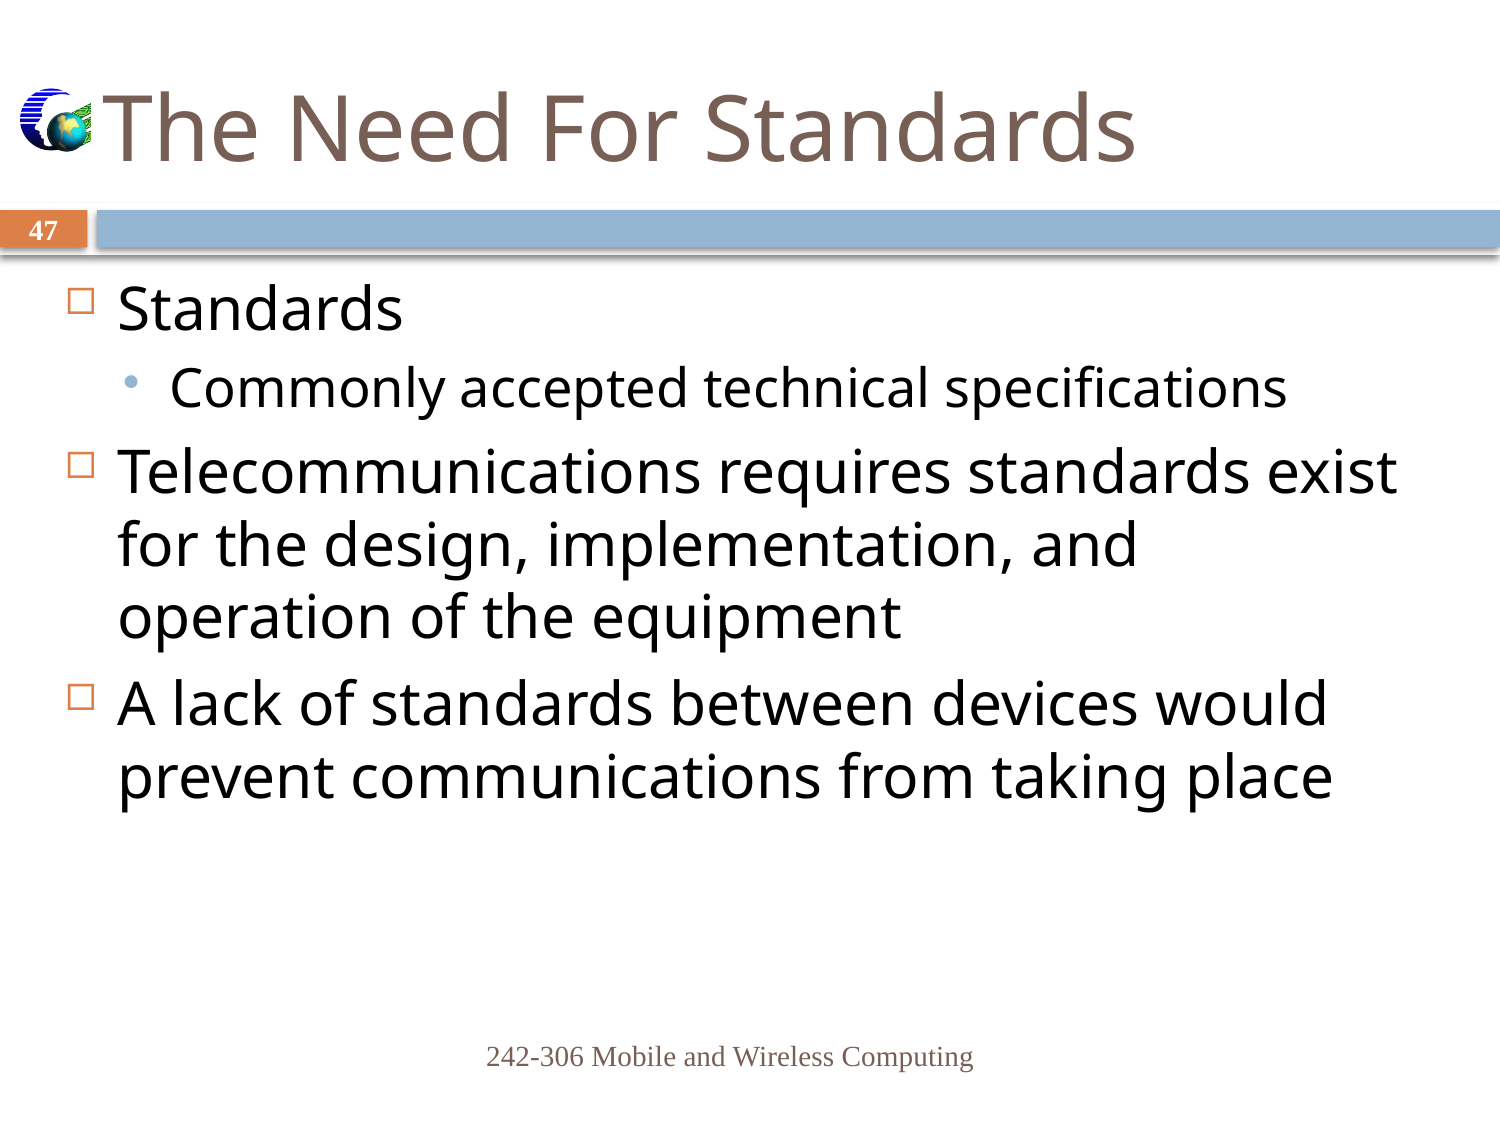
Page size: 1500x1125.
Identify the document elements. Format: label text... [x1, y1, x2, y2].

slide_number 47 [0, 208, 88, 249]
footer 242-306 Mobile and Wireless Computing [99, 1024, 990, 1085]
picture [19, 86, 87, 153]
title The Need For Standards [87, 62, 1413, 188]
list Standards Commonly accepted technical specifications Telecommunications requires standards exist for the design, implementation, and operation of the equipment A lack of standards between devices would prevent communications from taking place [50, 262, 1438, 1013]
